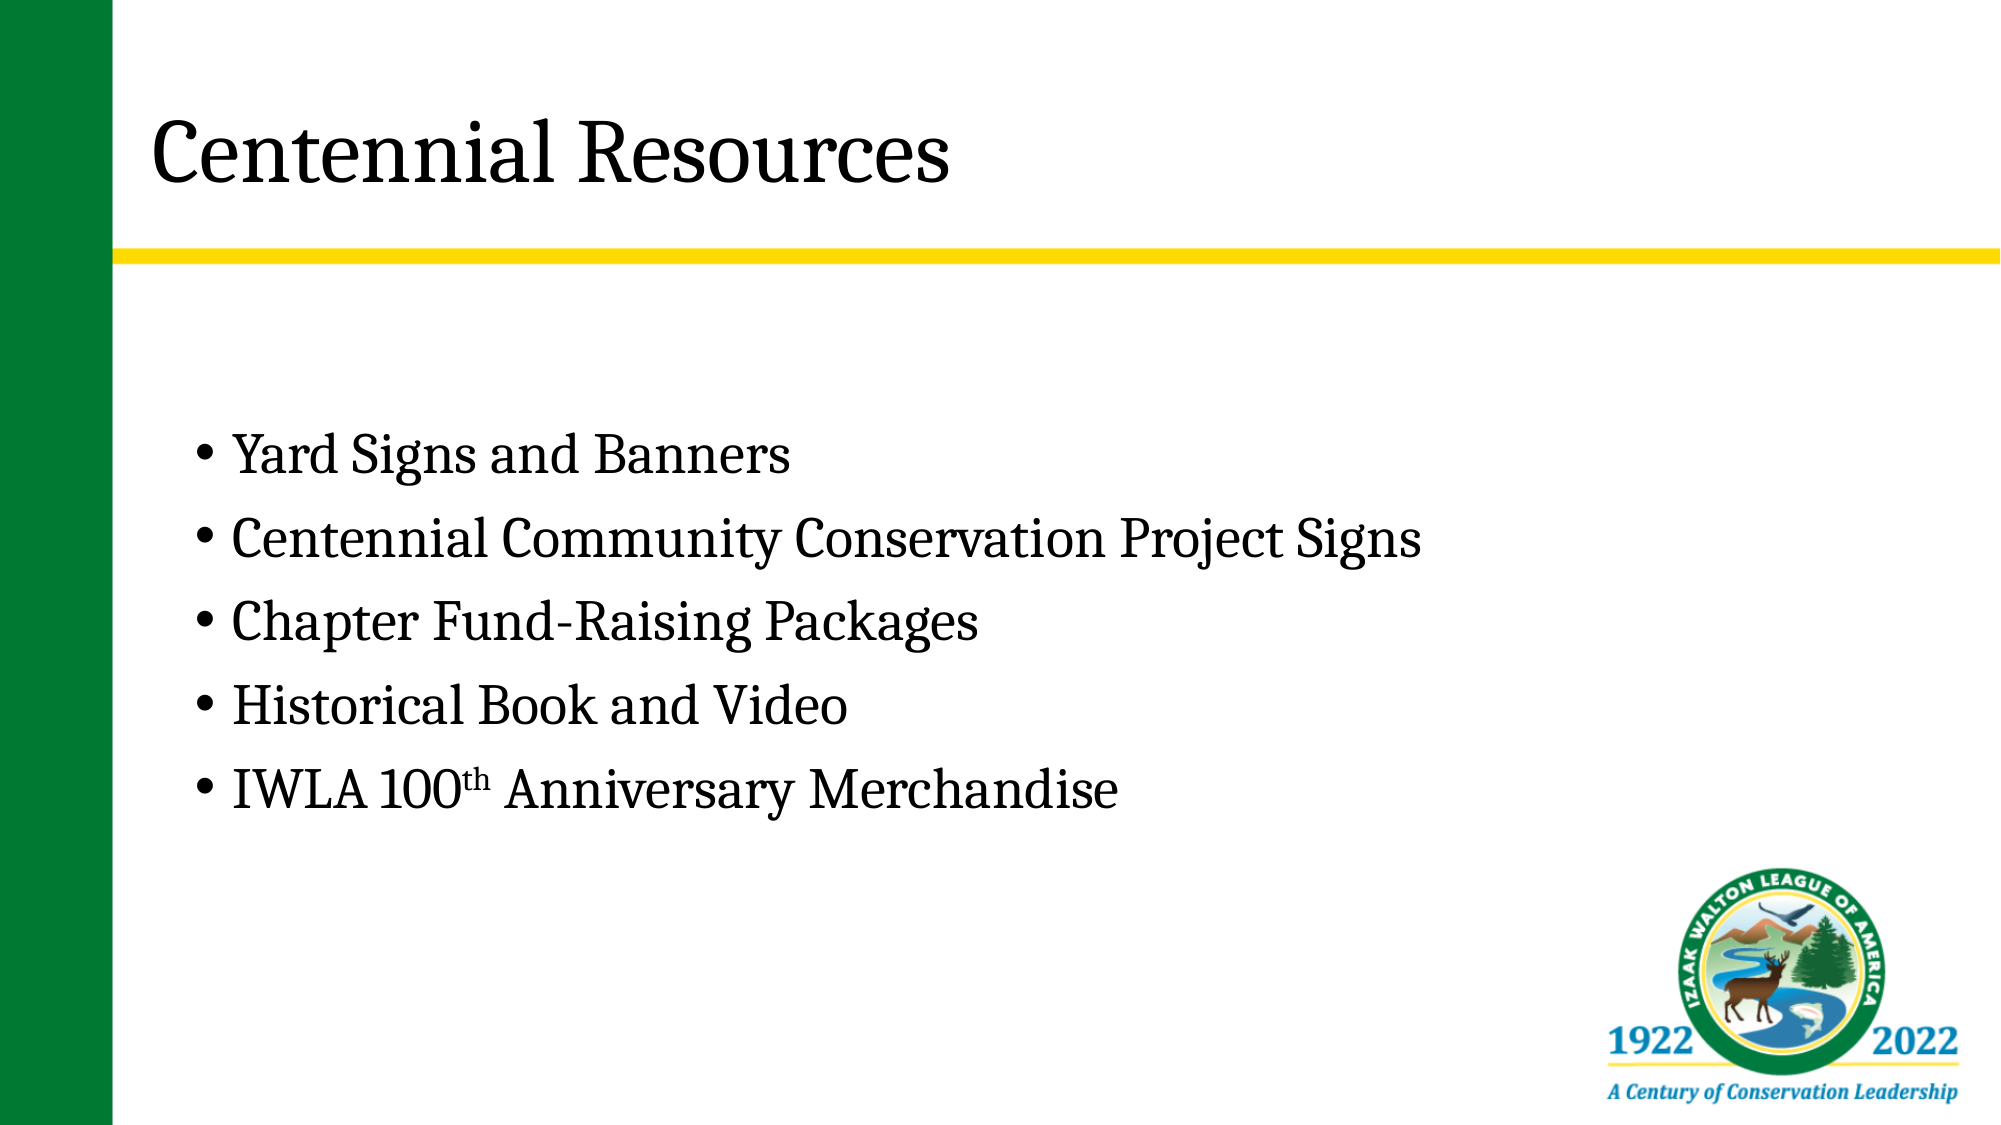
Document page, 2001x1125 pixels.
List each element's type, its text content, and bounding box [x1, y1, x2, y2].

list Yard Signs and Banners Centennial Community Conservation Project Signs Chapter Fund-Raising Packages Historical Book and Video IWLA 100th Anniversary Merchandise [179, 324, 1655, 1052]
picture [0, 0, 2001, 1125]
title Centennial Resources [137, 59, 1863, 246]
